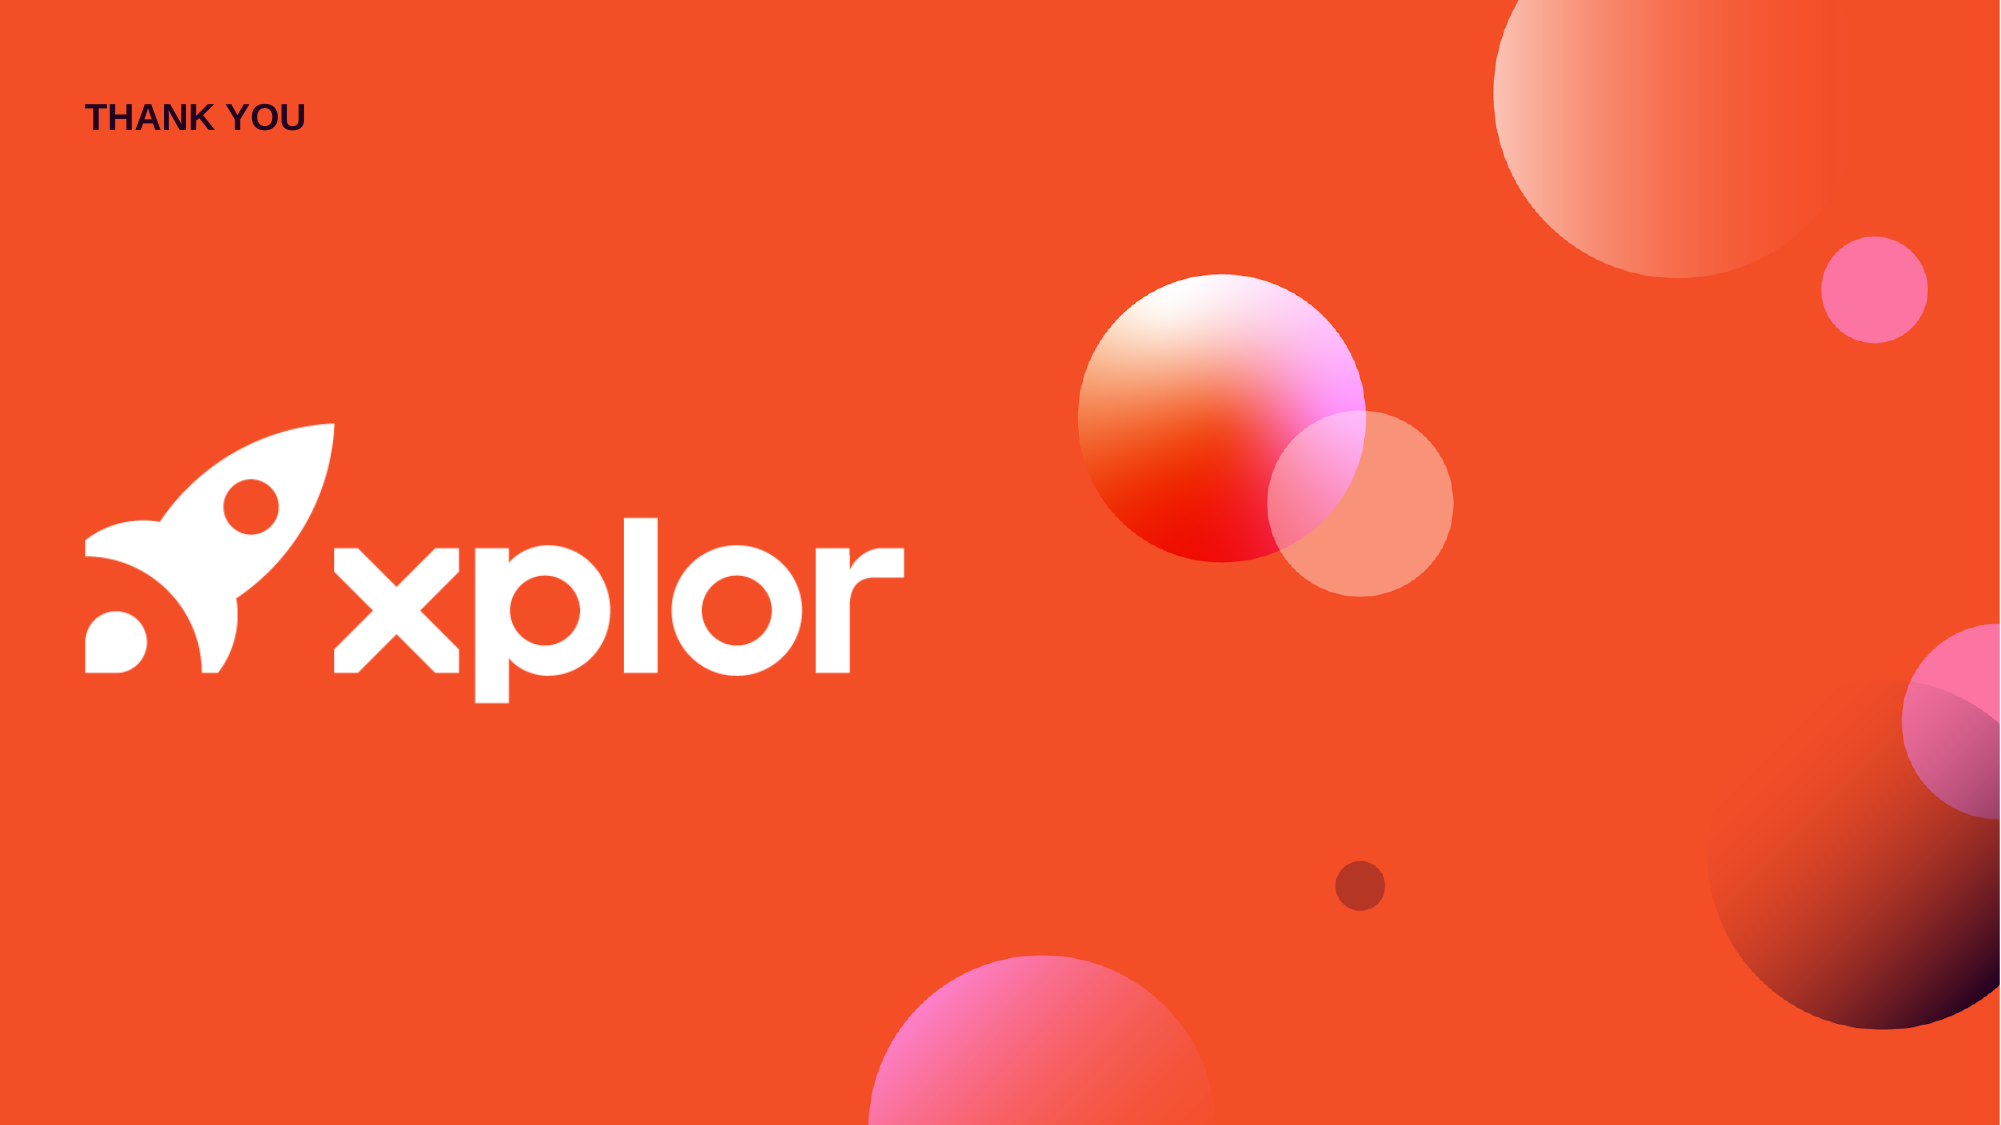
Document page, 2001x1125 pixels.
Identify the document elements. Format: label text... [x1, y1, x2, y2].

title THANK YOU [84, 92, 1674, 131]
picture [0, 0, 2000, 1125]
